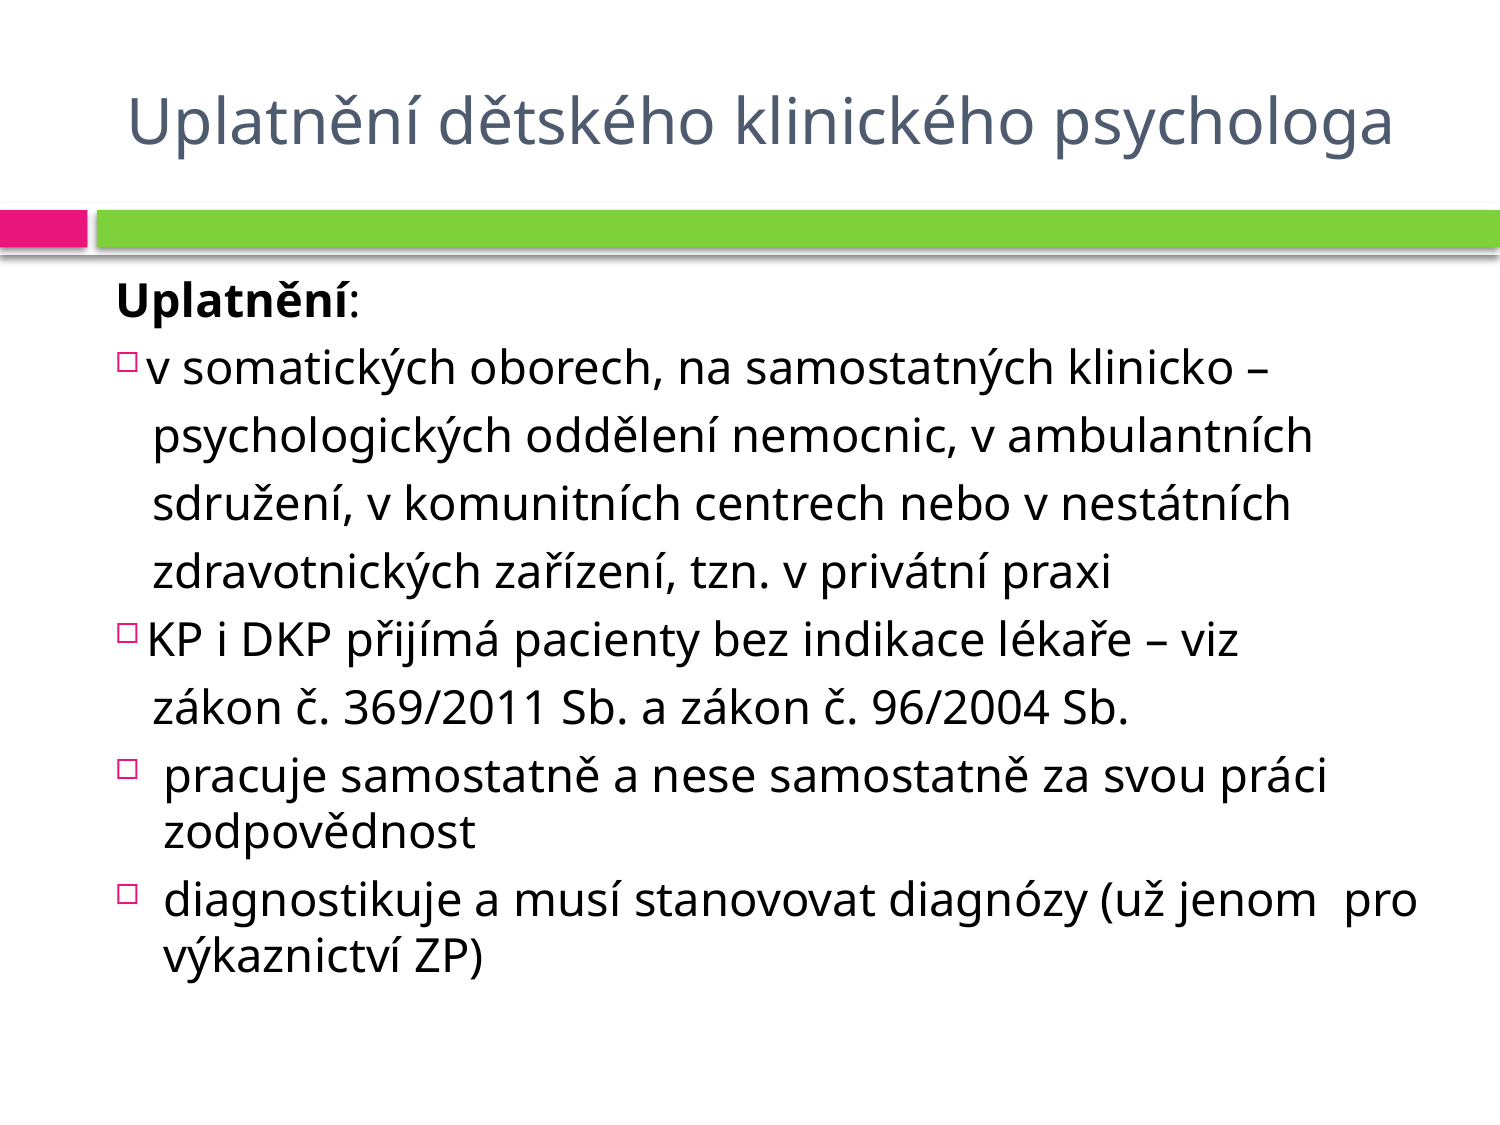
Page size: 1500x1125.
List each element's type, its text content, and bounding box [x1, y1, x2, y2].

title Uplatnění dětského klinického psychologa [112, 37, 1438, 200]
list Uplatnění: v somatických oborech, na samostatných klinicko – psychologických oddělení nemocnic, v ambulantních sdružení, v komunitních centrech nebo v nestátních zdravotnických zařízení, tzn. v privátní praxi KP i DKP přijímá pacienty bez indikace lékaře – viz zákon č. 369/2011 Sb. a zákon č. 96/2004 Sb. pracuje samostatně a nese samostatně za svou práci zodpovědnost diagnostikuje a musí stanovovat diagnózy (už jenom pro výkaznictví ZP) [100, 262, 1438, 1000]
